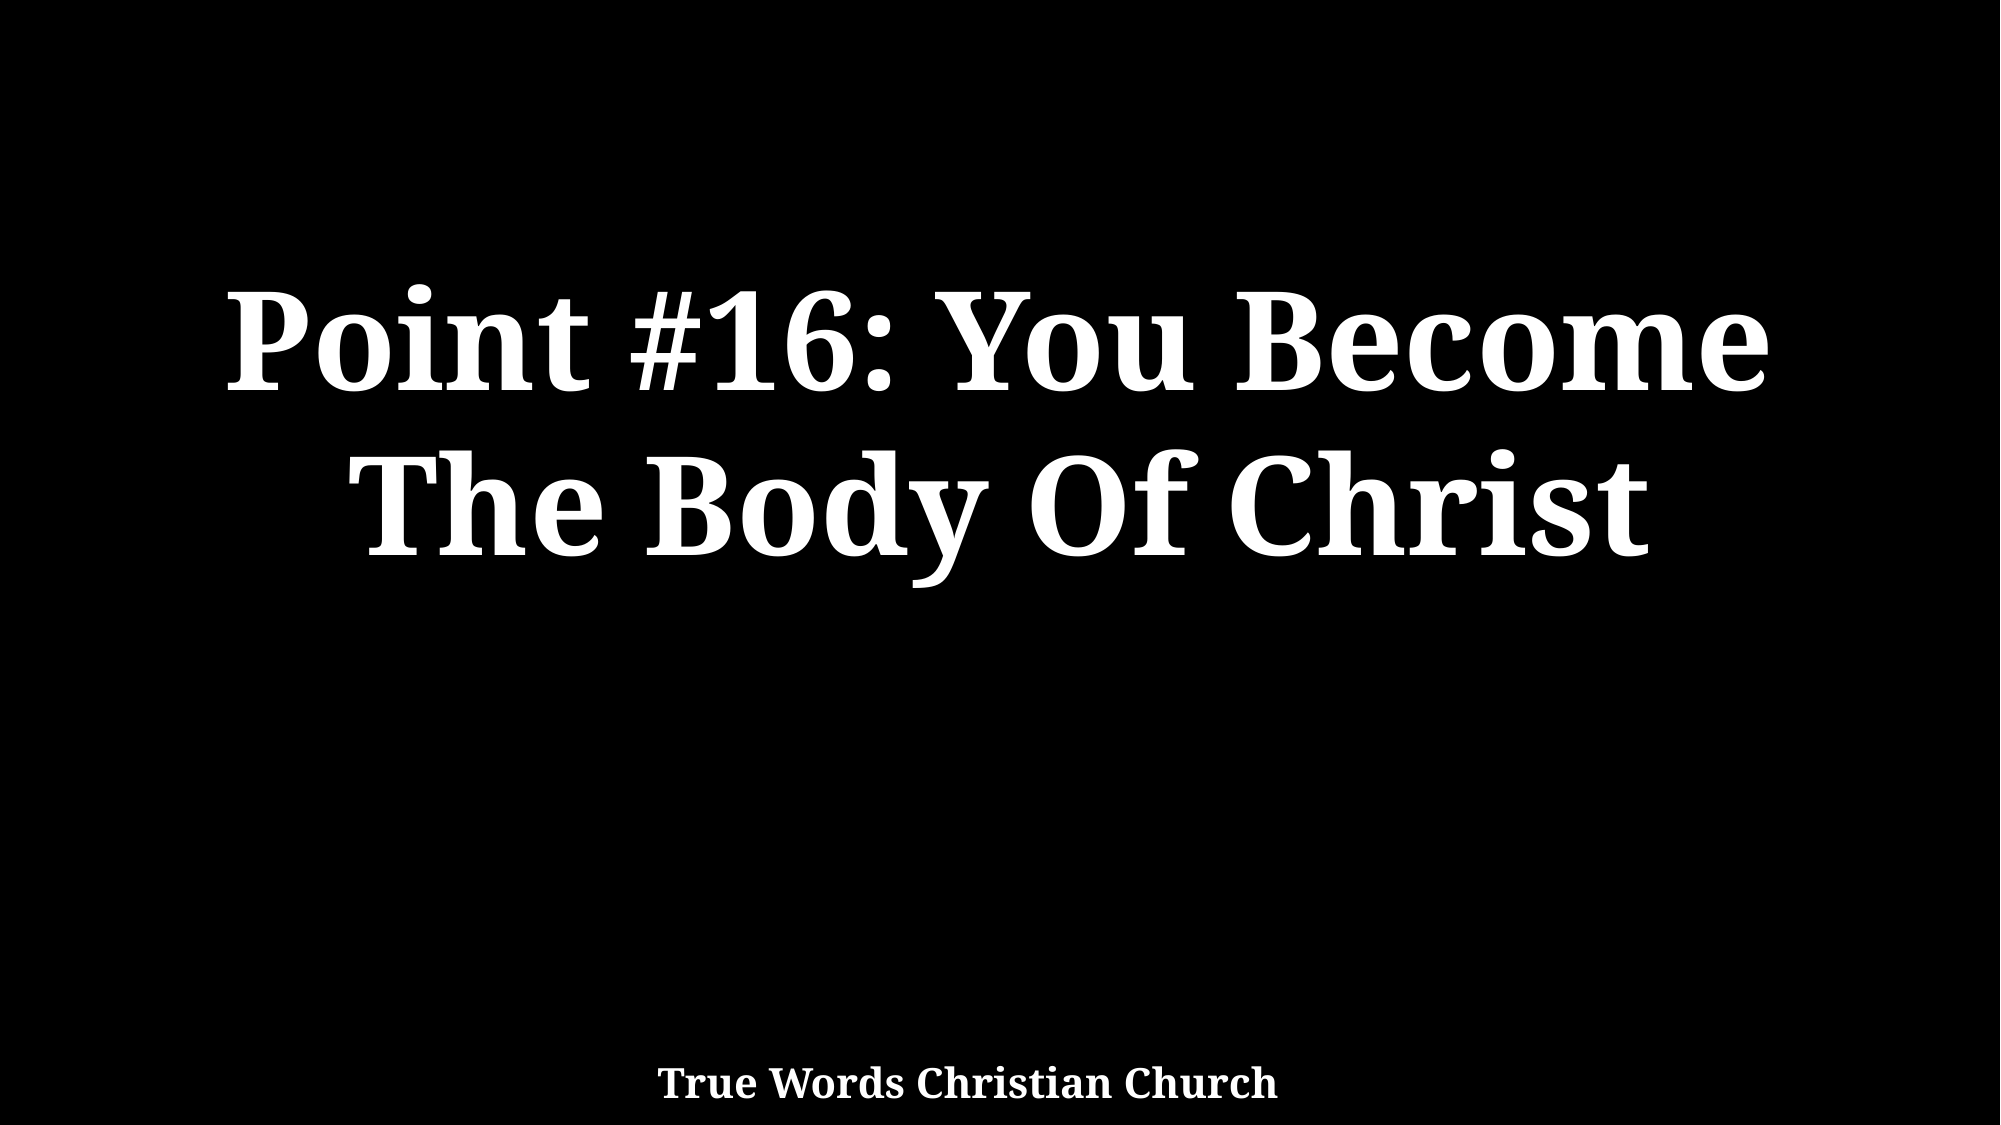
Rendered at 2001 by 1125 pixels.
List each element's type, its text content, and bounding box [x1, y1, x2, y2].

text_box Point #16: You Become The Body Of Christ [0, 245, 2000, 591]
text_box True Words Christian Church [642, 1049, 1294, 1114]
